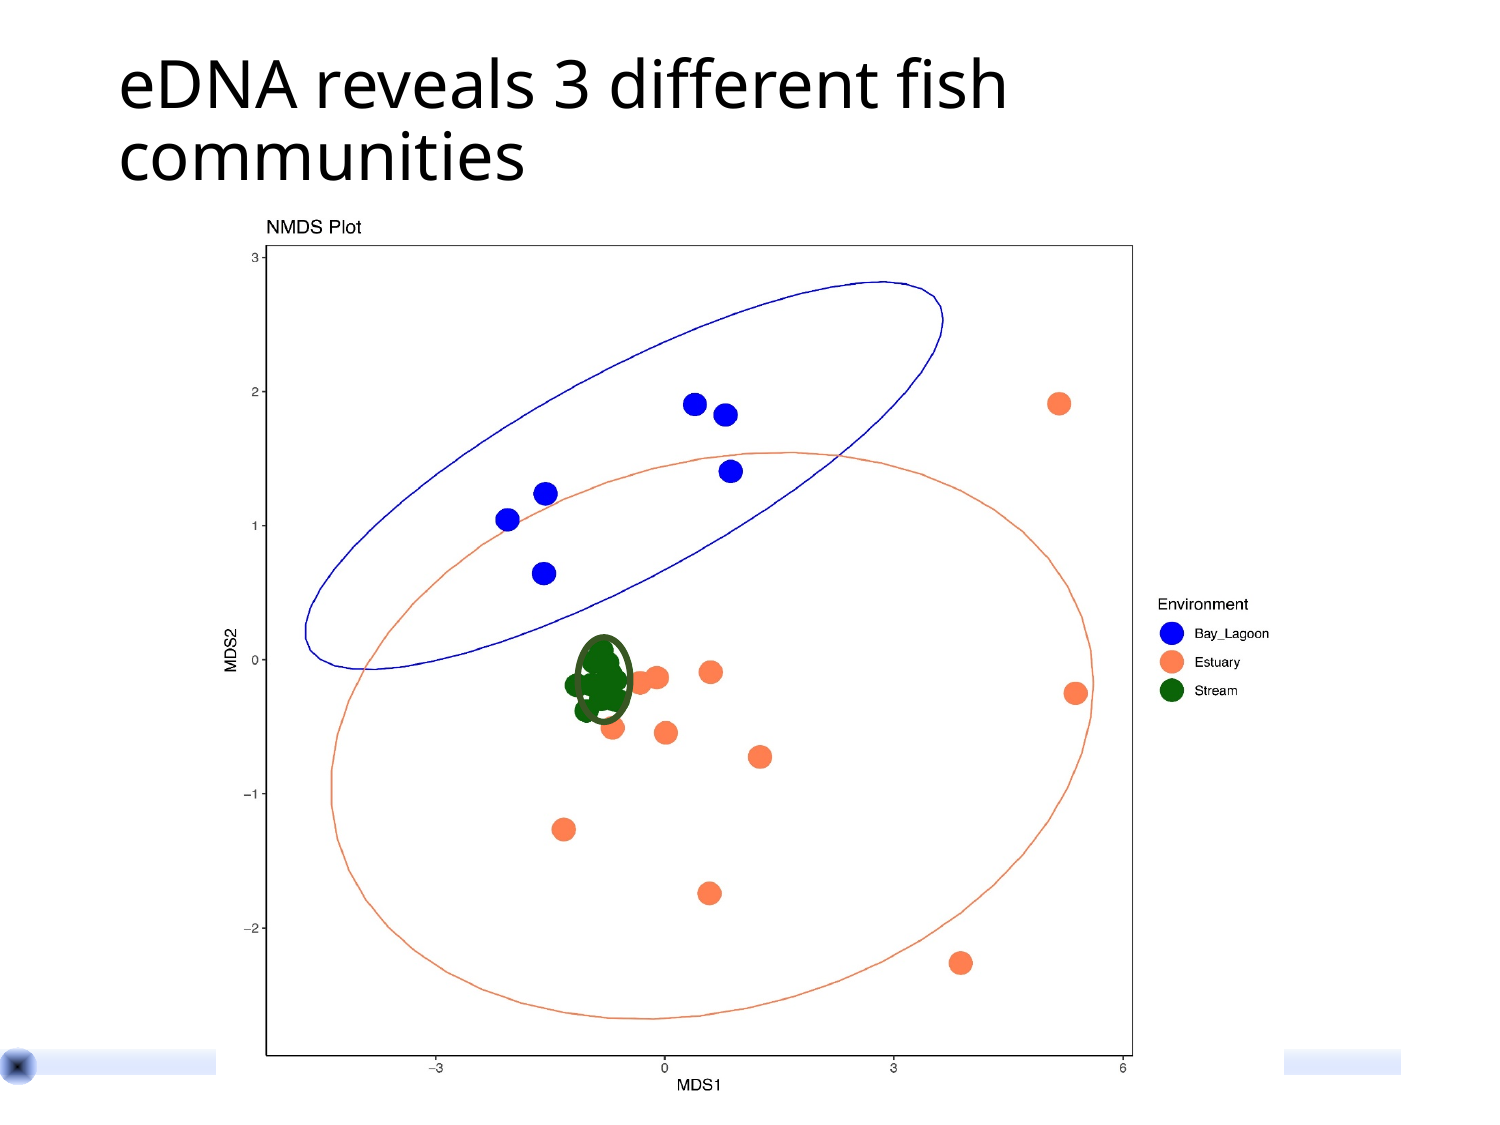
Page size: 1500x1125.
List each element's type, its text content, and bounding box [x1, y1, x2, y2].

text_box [216, 212, 1284, 1101]
text_box [1284, 1049, 1401, 1076]
title eDNA reveals 3 different fish communities [103, 13, 1397, 232]
text_box [0, 1046, 38, 1086]
text_box [29, 1049, 216, 1076]
